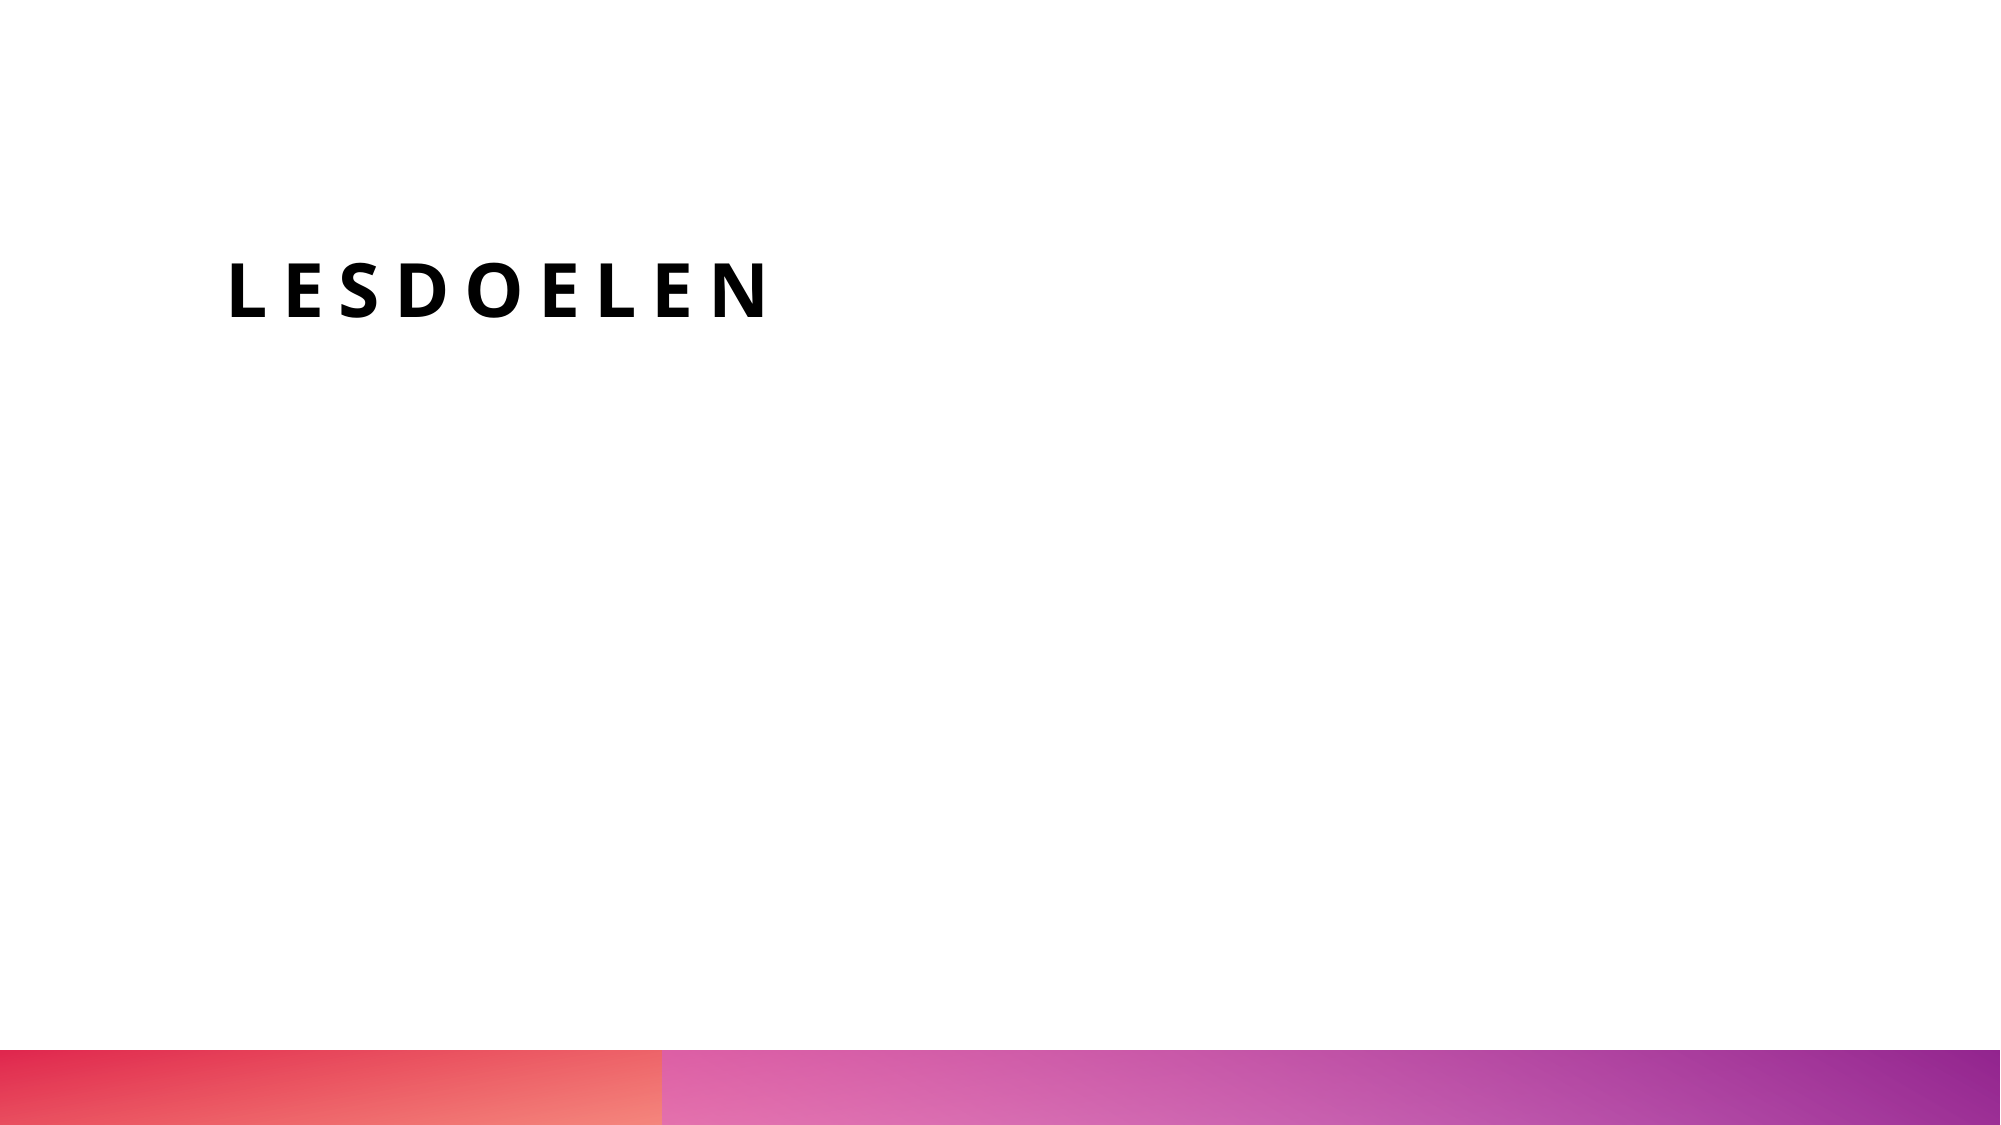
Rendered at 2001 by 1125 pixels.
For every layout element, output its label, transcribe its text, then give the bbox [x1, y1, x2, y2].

title Lesdoelen [225, 130, 1905, 333]
